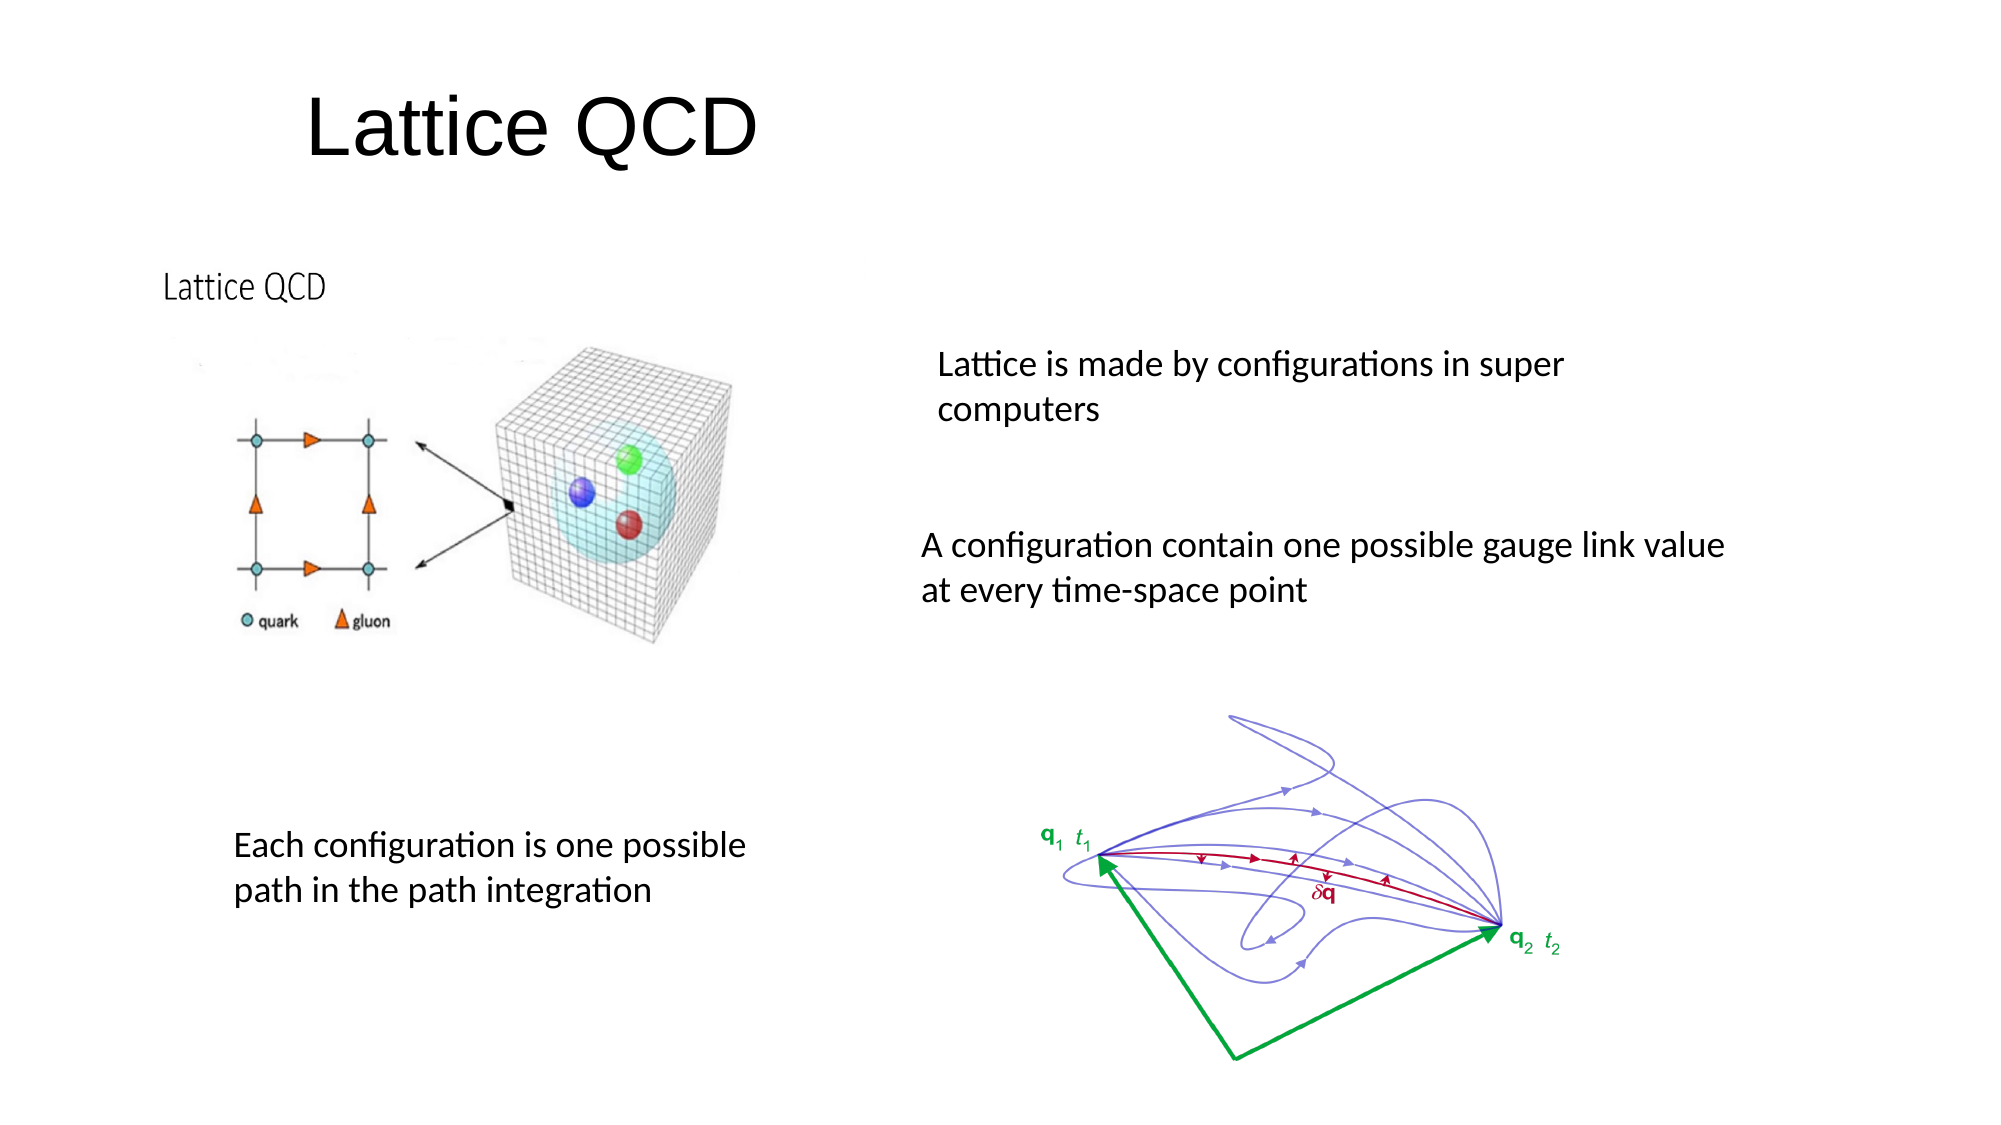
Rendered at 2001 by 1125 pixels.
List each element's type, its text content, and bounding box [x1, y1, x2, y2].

text_box Each configuration is one possible path in the path integration [218, 812, 824, 918]
text_box Lattice is made by configurations in super computers [922, 331, 1709, 437]
text_box Lattice QCD [291, 64, 1702, 179]
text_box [104, 211, 866, 723]
picture [1041, 715, 1559, 1061]
text_box A configuration contain one possible gauge link value at every time-space point [906, 512, 1752, 618]
